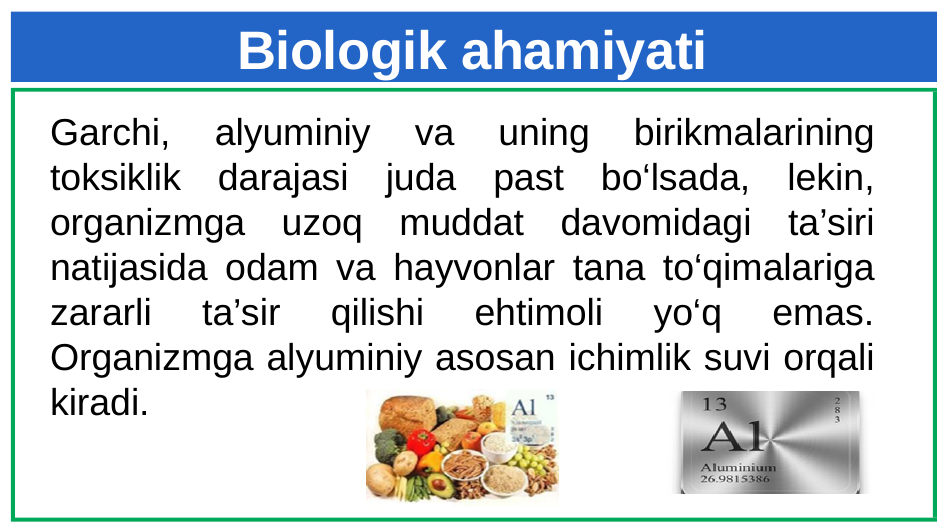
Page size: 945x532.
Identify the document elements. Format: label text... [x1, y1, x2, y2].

picture [667, 391, 875, 494]
picture [365, 389, 560, 508]
text_box Garchi, alyuminiy va uning birikmalarining toksiklik darajasi juda past bo‘lsada, lekin, organizmga uzoq muddat davomidagi ta’siri natijasida odam va hayvonlar tana to‘qimalariga zararli ta’sir qilishi ehtimoli yo‘q emas. Organizmga alyuminiy asosan ichimlik suvi orqali kiradi. [35, 100, 890, 431]
title Biologik ahamiyati [70, 21, 874, 85]
